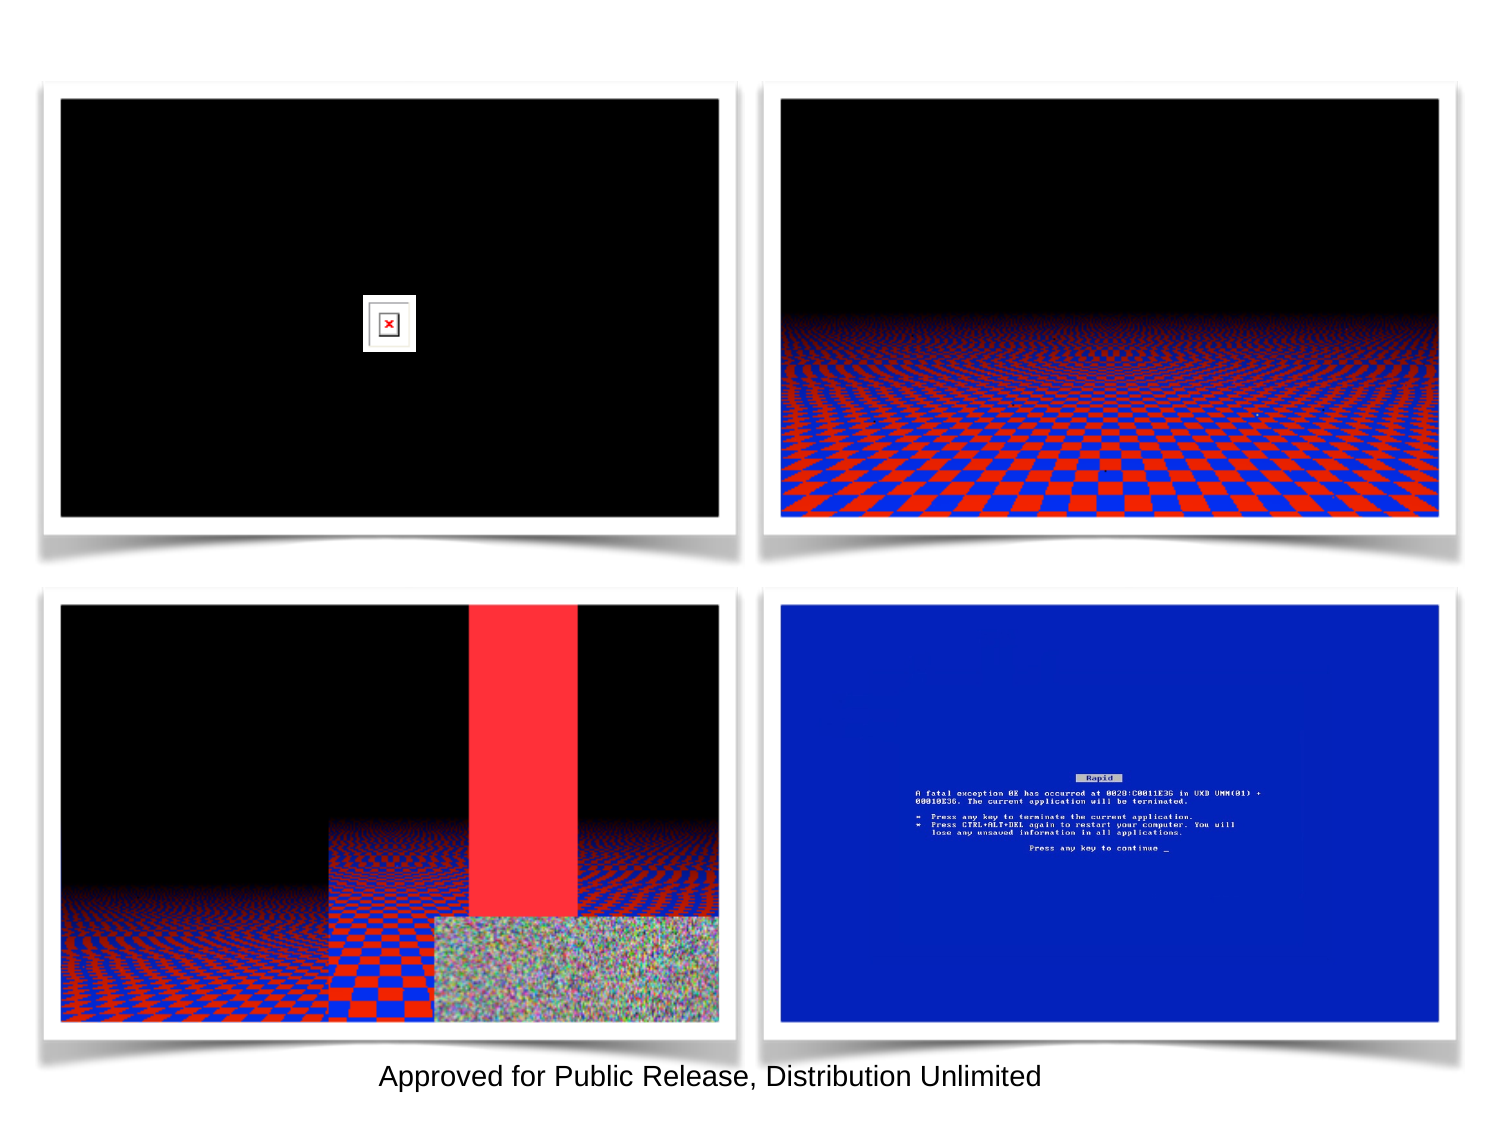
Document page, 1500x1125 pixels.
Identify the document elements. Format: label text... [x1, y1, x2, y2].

picture [363, 295, 417, 352]
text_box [755, 587, 1466, 1074]
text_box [755, 81, 1466, 569]
text_box Approved for Public Release, Distribution Unlimited [363, 1076, 1058, 1100]
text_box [34, 587, 745, 1074]
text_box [34, 81, 745, 569]
